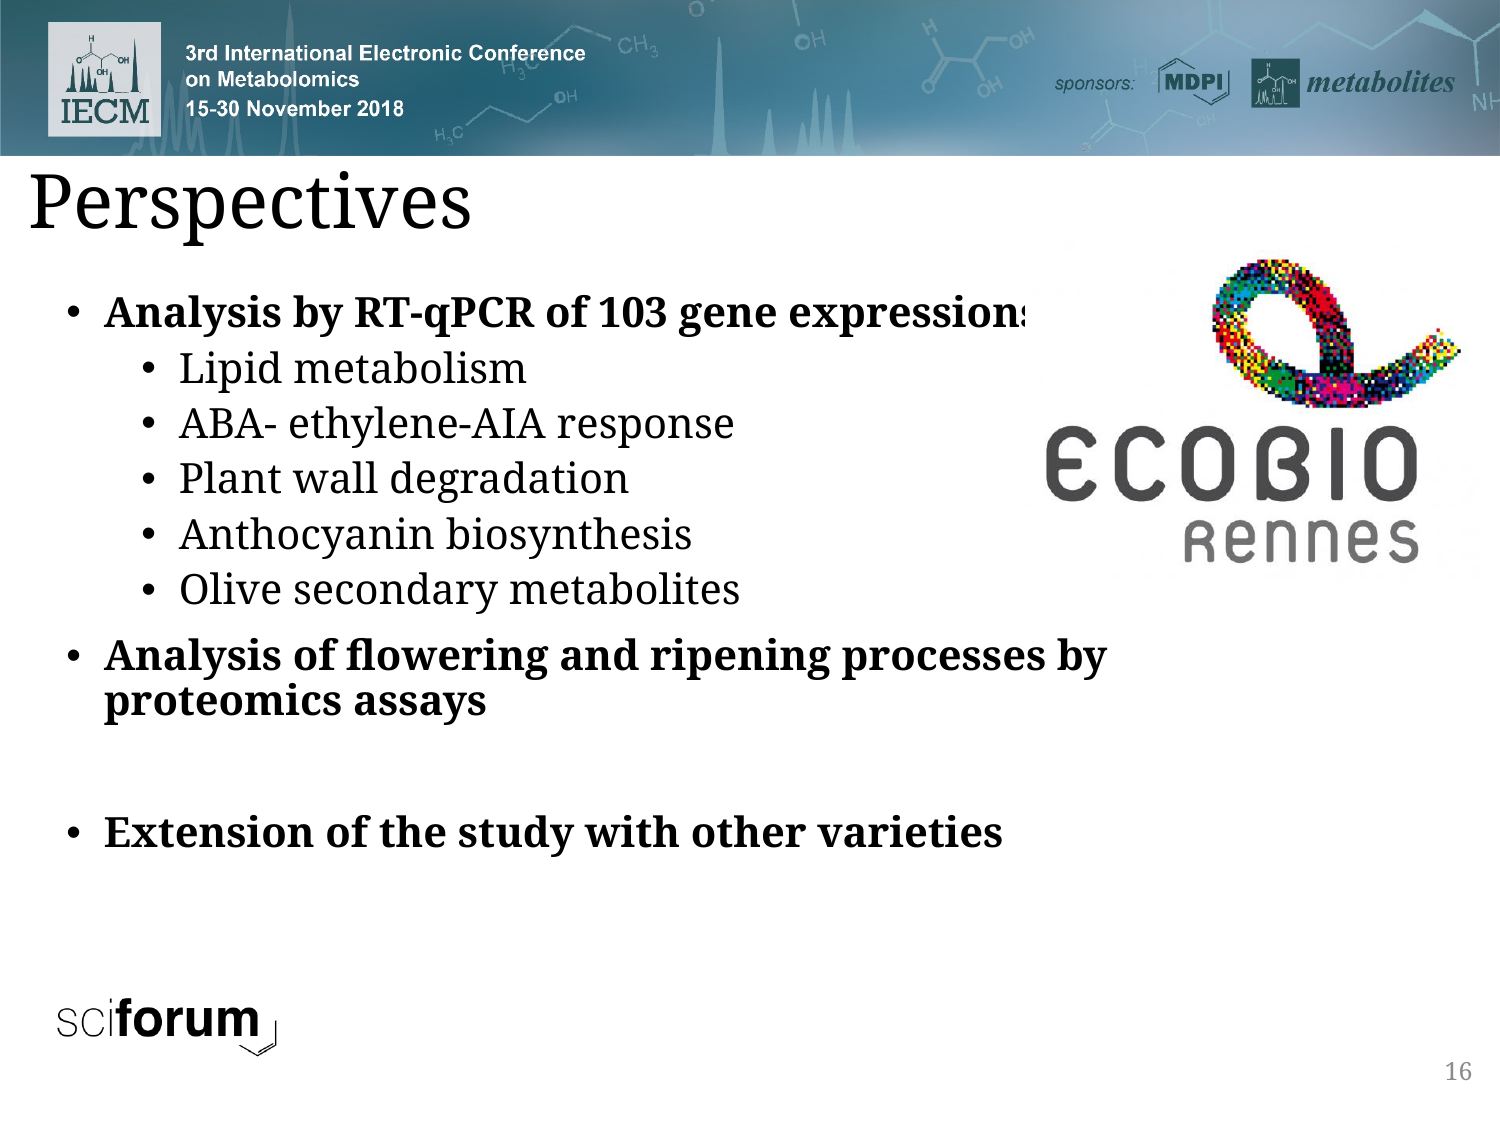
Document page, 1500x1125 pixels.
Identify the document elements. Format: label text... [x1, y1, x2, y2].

picture [51, 987, 279, 1059]
slide_number 16 [1137, 1042, 1488, 1103]
list Analysis by RT-qPCR of 103 gene expressions Lipid metabolism ABA- ethylene-AIA response Plant wall degradation Anthocyanin biosynthesis Olive secondary metabolites Analysis of flowering and ripening processes by proteomics assays Extension of the study with other varieties [51, 292, 1268, 1027]
picture [0, 0, 1500, 156]
title Perspectives [13, 156, 1363, 292]
picture [1025, 237, 1481, 583]
